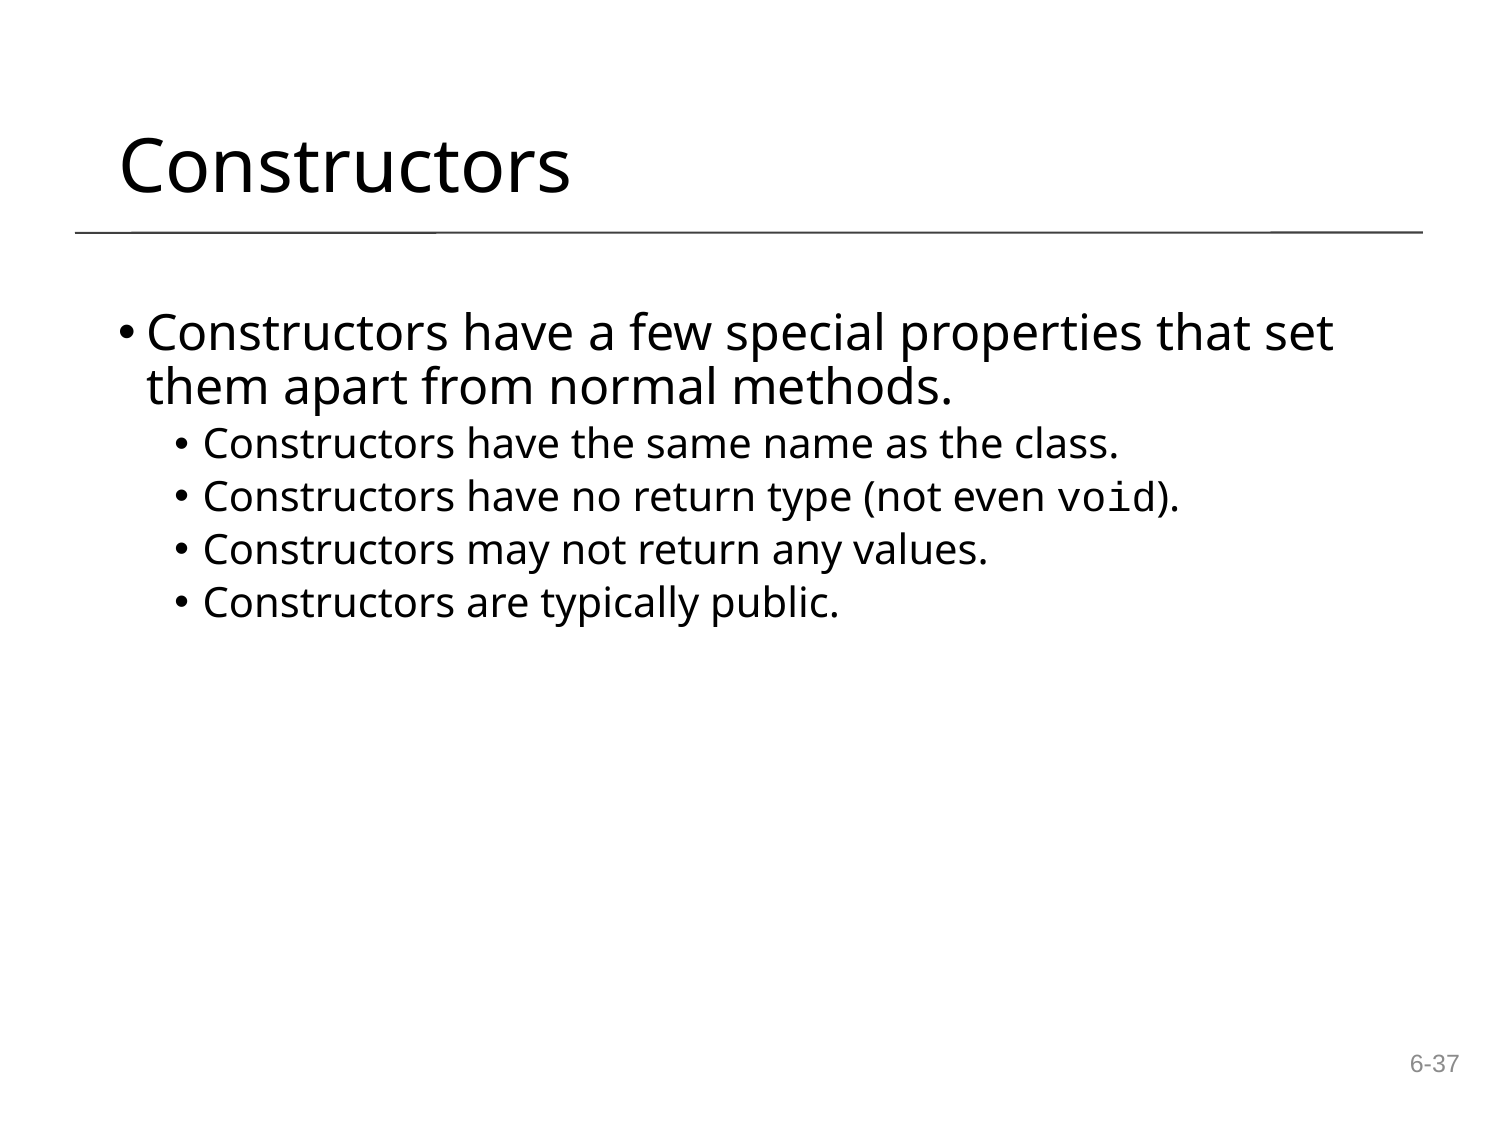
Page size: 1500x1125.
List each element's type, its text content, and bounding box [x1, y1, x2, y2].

list Constructors have a few special properties that set them apart from normal methods. Constructors have the same name as the class. Constructors have no return type (not even void). Constructors may not return any values. Constructors are typically public. [103, 299, 1397, 1014]
slide_number 6-37 [1162, 1025, 1475, 1100]
title Constructors [103, 59, 1397, 278]
